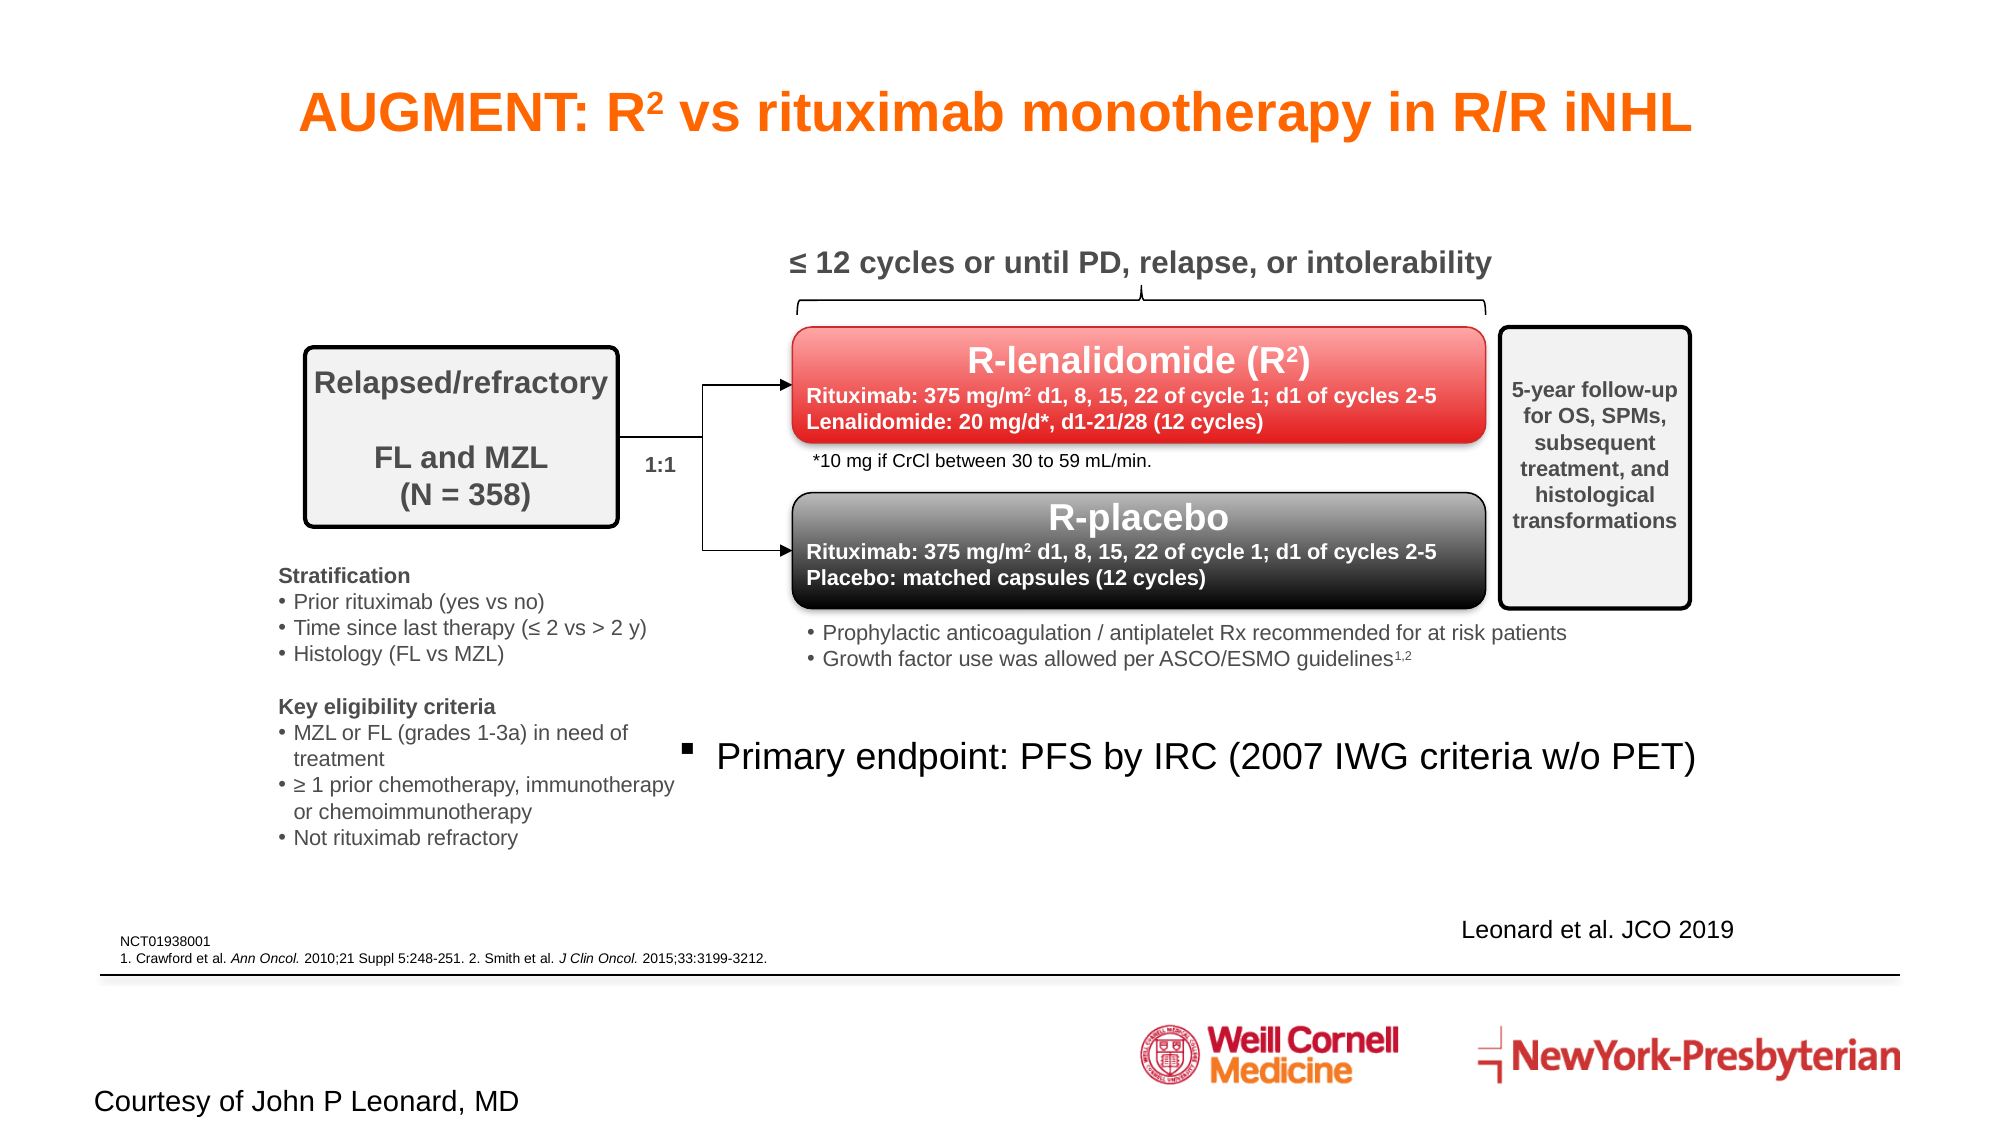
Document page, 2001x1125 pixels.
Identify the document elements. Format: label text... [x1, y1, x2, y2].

text_box NCT01938001 1. Crawford et al. Ann Oncol. 2010;21 Suppl 5:248-251. 2. Smith et al. J Clin Oncol. 2015;33:3199-3212. [105, 925, 1578, 974]
text_box ≤ 12 cycles or until PD, relapse, or intolerability [774, 235, 1509, 288]
text_box Relapsed/refractory FL and MZL (N = 358) [302, 345, 620, 529]
text_box Leonard et al. JCO 2019 [1248, 906, 1750, 948]
text_box R-placebo Rituximab: 375 mg/m2 d1, 8, 15, 22 of cycle 1; d1 of cycles 2-5 Placebo: matched capsules (12 cycles) [791, 491, 1487, 610]
text_box [796, 284, 1487, 315]
text_box Prophylactic anticoagulation / antiplatelet Rx recommended for at risk patients Growth factor use was allowed per ASCO/ESMO guidelines1,2 [792, 611, 1686, 679]
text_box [617, 436, 793, 551]
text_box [617, 384, 793, 436]
text_box 5-year follow-up for OS, SPMs, subsequent treatment, and histological transformations [1497, 324, 1693, 611]
picture [440, 981, 1900, 1119]
text_box Courtesy of John P Leonard, MD [79, 1074, 536, 1125]
text_box Stratification Prior rituximab (yes vs no) Time since last therapy (≤ 2 vs > 2 y) Histology (FL vs MZL) Key eligibility criteria MZL or FL (grades 1-3a) in need of treatment ≥ 1 prior chemotherapy, immunotherapy or chemoimmunotherapy Not rituximab refractory [261, 529, 707, 882]
text_box R-lenalidomide (R2) Rituximab: 375 mg/m2 d1, 8, 15, 22 of cycle 1; d1 of cycles 2-5 Lenalidomide: 20 mg/d*, d1-21/28 (12 cycles) [791, 326, 1487, 444]
text_box AUGMENT: R2 vs rituximab monotherapy in R/R iNHL [263, 75, 1730, 156]
list Primary endpoint: PFS by IRC (2007 IWG criteria w/o PET) [678, 722, 1723, 925]
text_box *10 mg if CrCl between 30 to 59 mL/min. [798, 441, 1167, 479]
